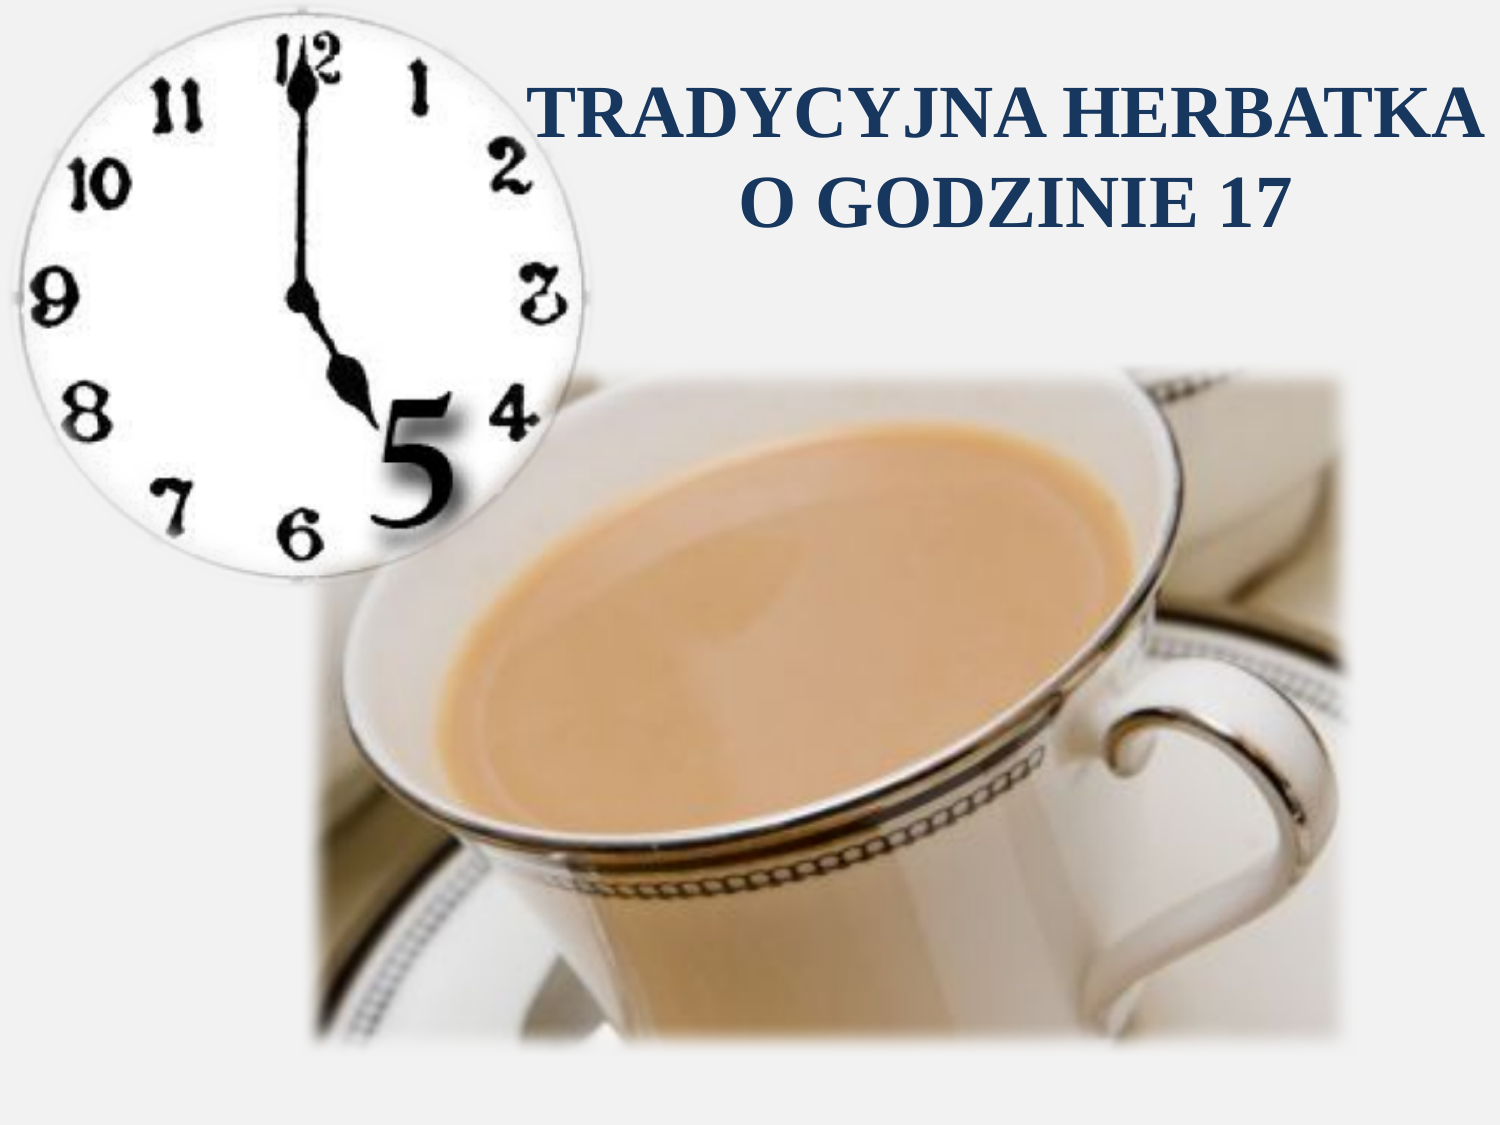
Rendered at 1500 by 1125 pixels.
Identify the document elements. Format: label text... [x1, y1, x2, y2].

picture [5, 0, 1359, 1057]
text_box TRADYCYJNA HERBATKA O GODZINIE 17 [602, 54, 1500, 250]
